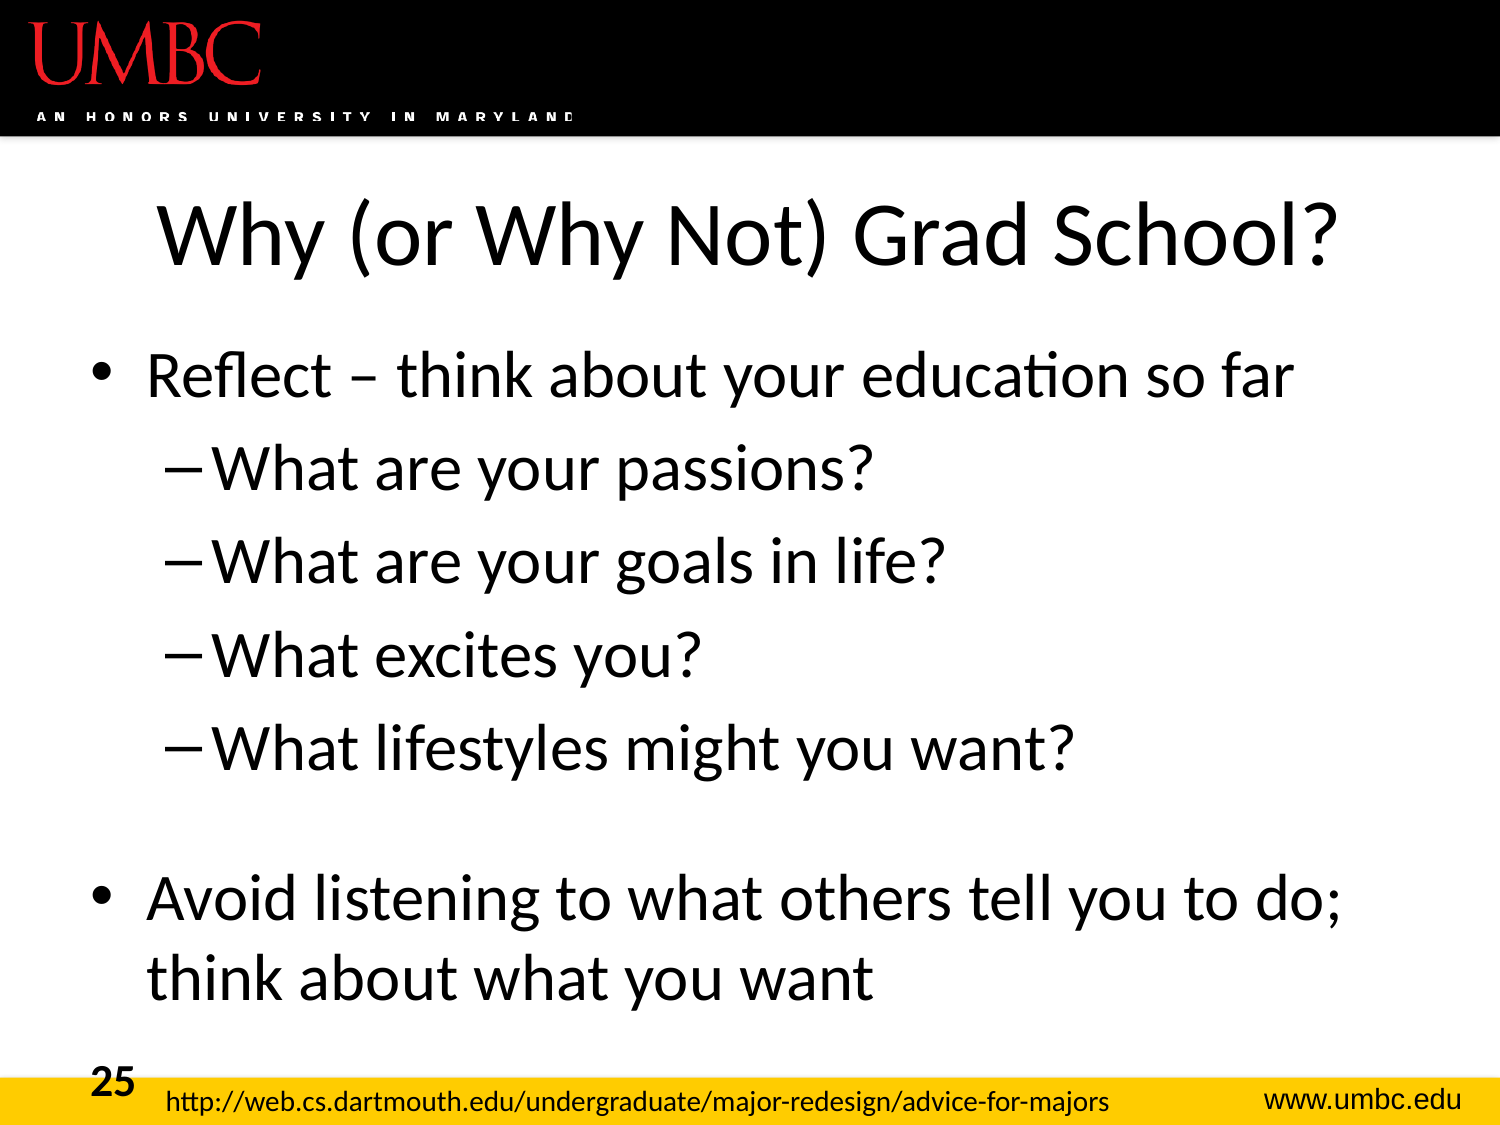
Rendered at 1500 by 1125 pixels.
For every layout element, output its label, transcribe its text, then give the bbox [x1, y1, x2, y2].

text_box http://web.cs.dartmouth.edu/undergraduate/major-redesign/advice-for-majors [150, 1074, 1126, 1125]
list Reflect – think about your education so far What are your passions? What are your goals in life? What excites you? What lifestyles might you want? Avoid listening to what others tell you to do; think about what you want [75, 323, 1425, 1005]
slide_number 25 [75, 1042, 425, 1103]
title Why (or Why Not) Grad School? [75, 135, 1425, 323]
